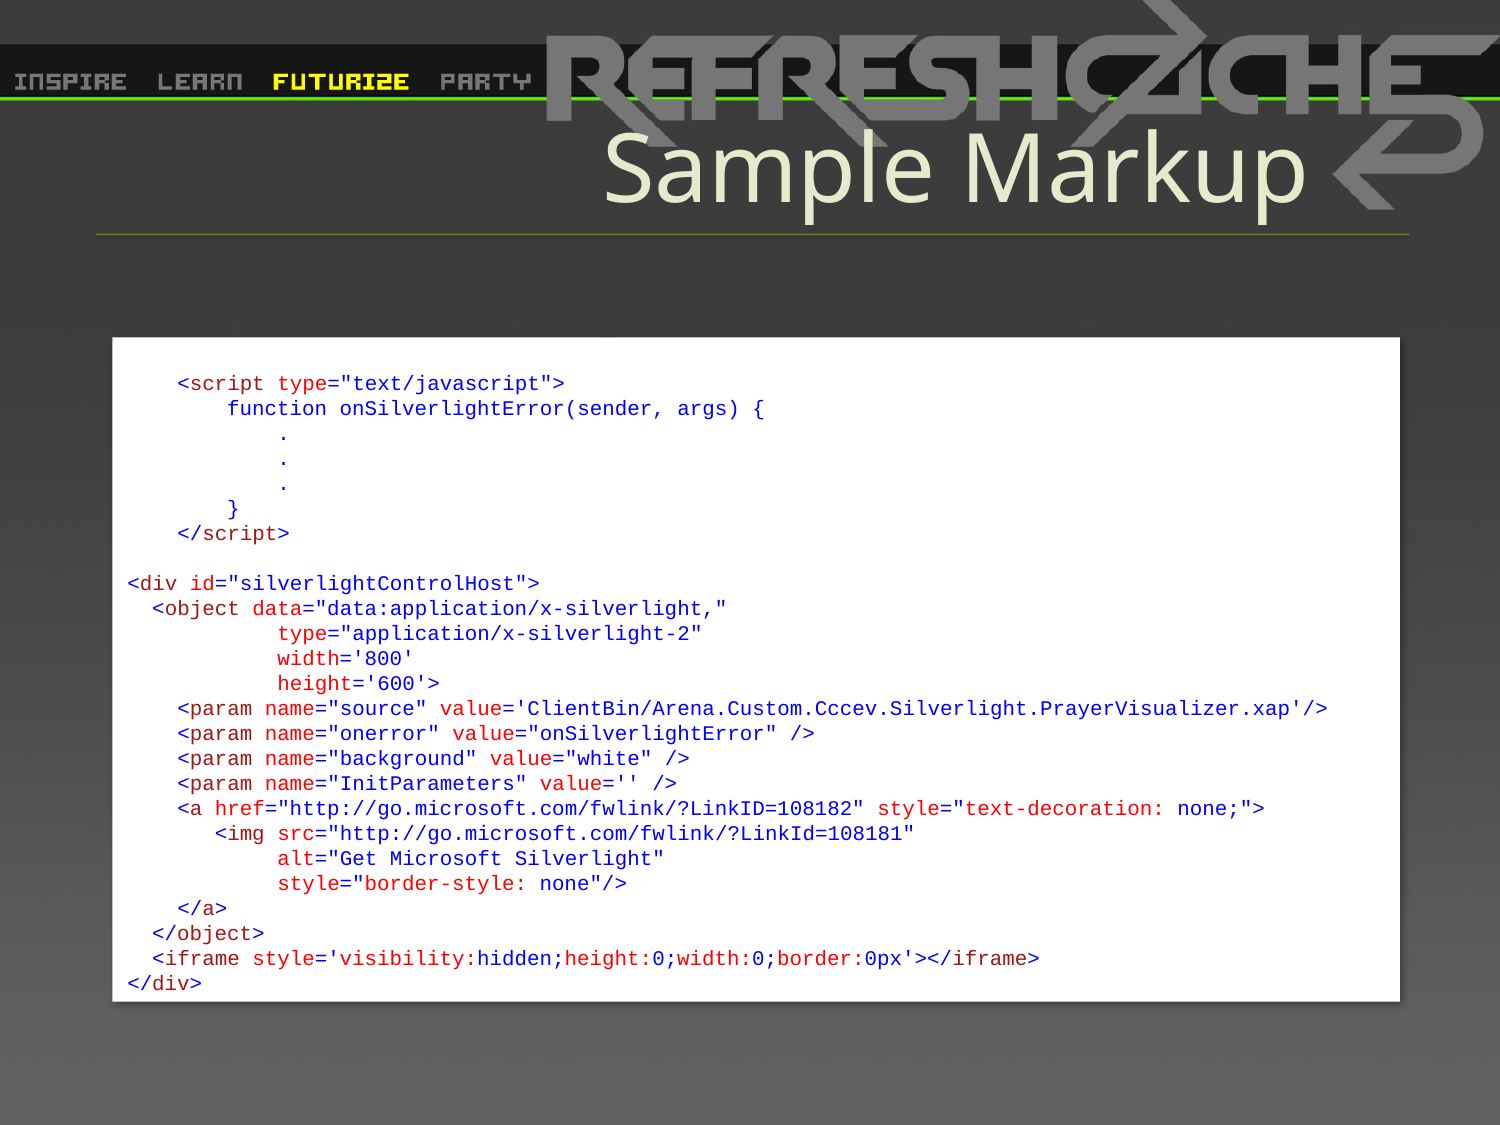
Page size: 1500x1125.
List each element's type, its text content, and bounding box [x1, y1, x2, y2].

text_box <script type="text/javascript"> function onSilverlightError(sender, args) { . . . } </script> <div id="silverlightControlHost"> <object data="data:application/x-silverlight," type="application/x-silverlight-2" width='800' height='600'> <param name="source" value='ClientBin/Arena.Custom.Cccev.Silverlight.PrayerVisualizer.xap'/> <param name="onerror" value="onSilverlightError" /> <param name="background" value="white" /> <param name="InitParameters" value='' /> <a href="http://go.microsoft.com/fwlink/?LinkID=108182" style="text-decoration: none;"> <img src="http://go.microsoft.com/fwlink/?LinkId=108181" alt="Get Microsoft Silverlight" style="border-style: none"/> </a> </object> <iframe style='visibility:hidden;height:0;width:0;border:0px'></iframe> </div> [112, 337, 1400, 1002]
picture [0, 0, 1500, 1125]
title Sample Markup [75, 41, 1325, 230]
